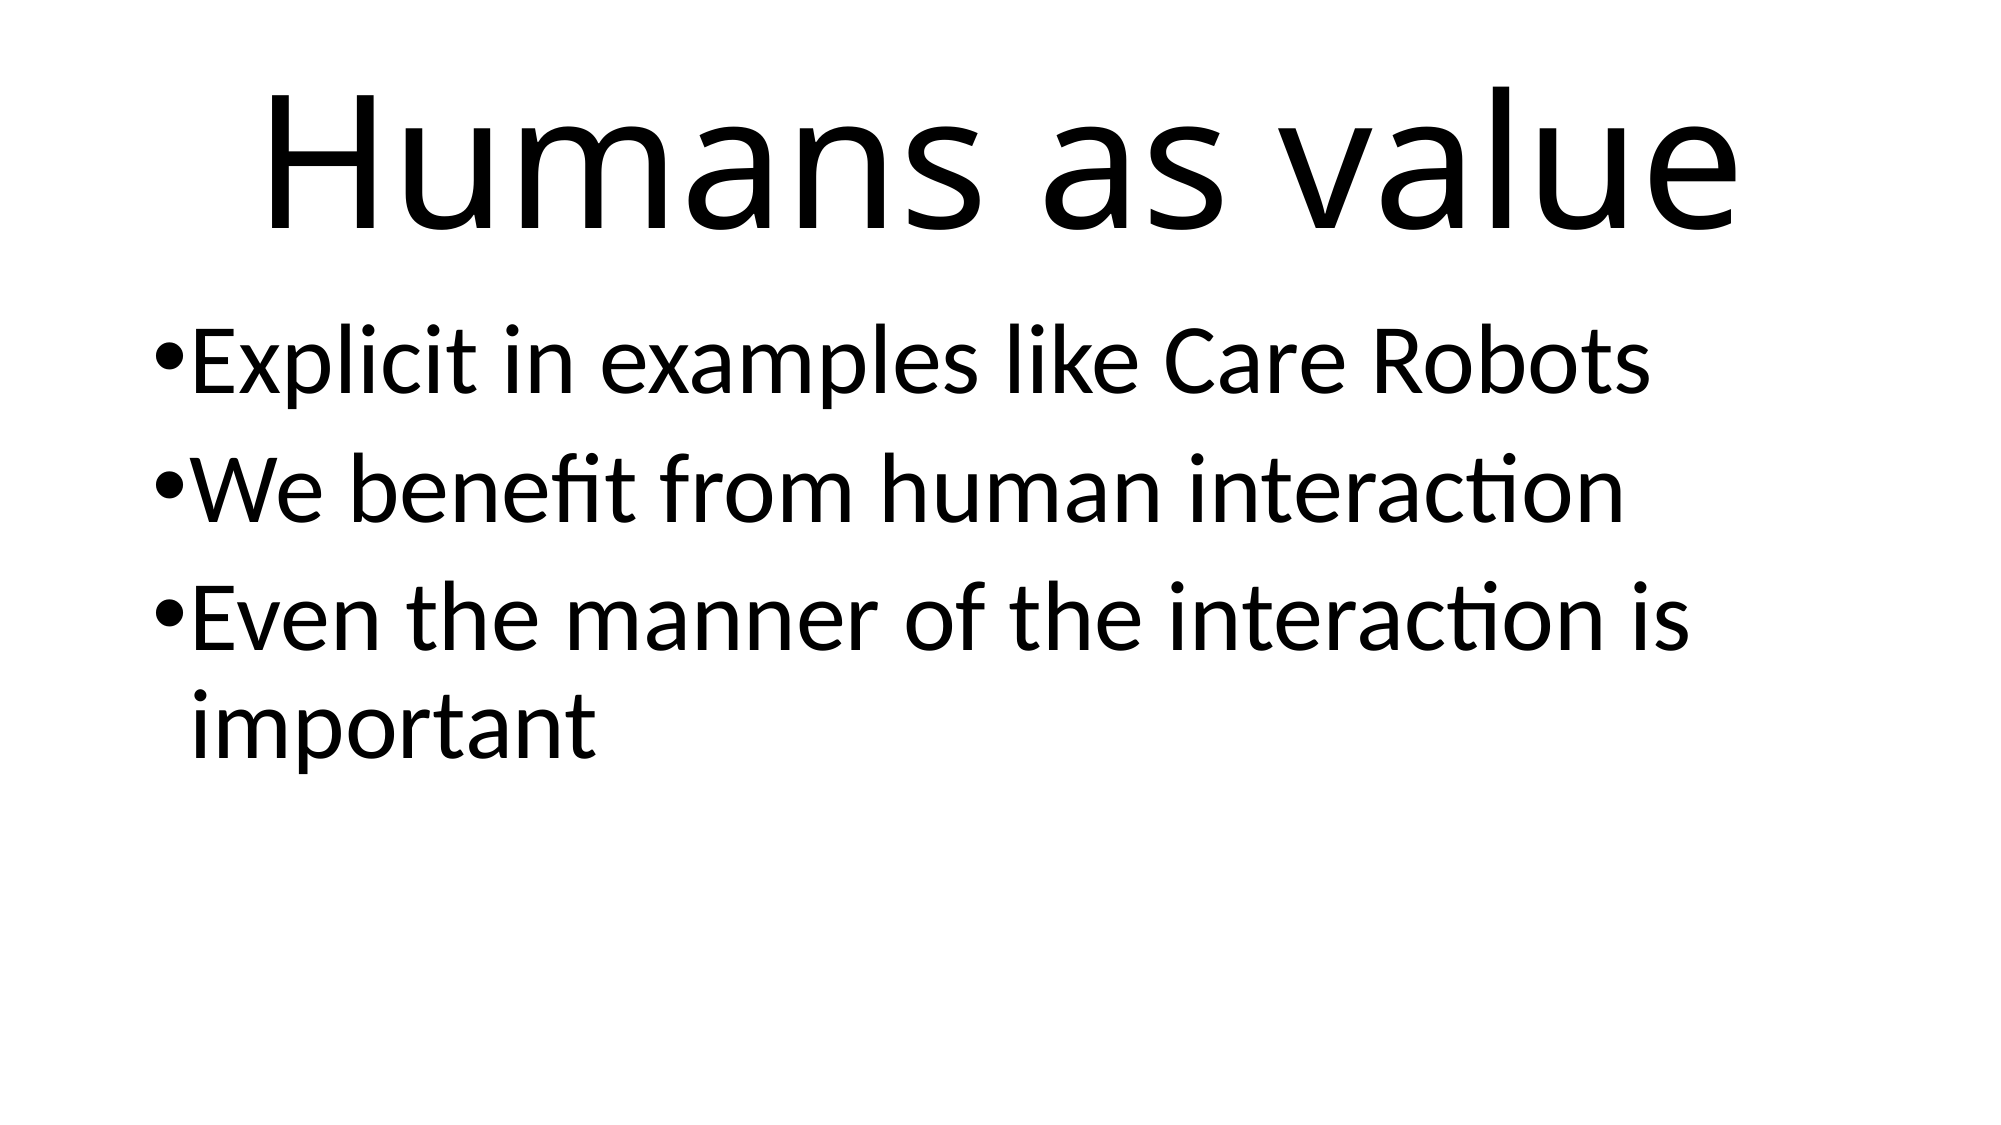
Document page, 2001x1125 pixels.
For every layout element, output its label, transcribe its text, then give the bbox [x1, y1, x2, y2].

list Explicit in examples like Care Robots We benefit from human interaction Even the manner of the interaction is important [137, 299, 1863, 1014]
title Humans as value [137, 59, 1863, 278]
